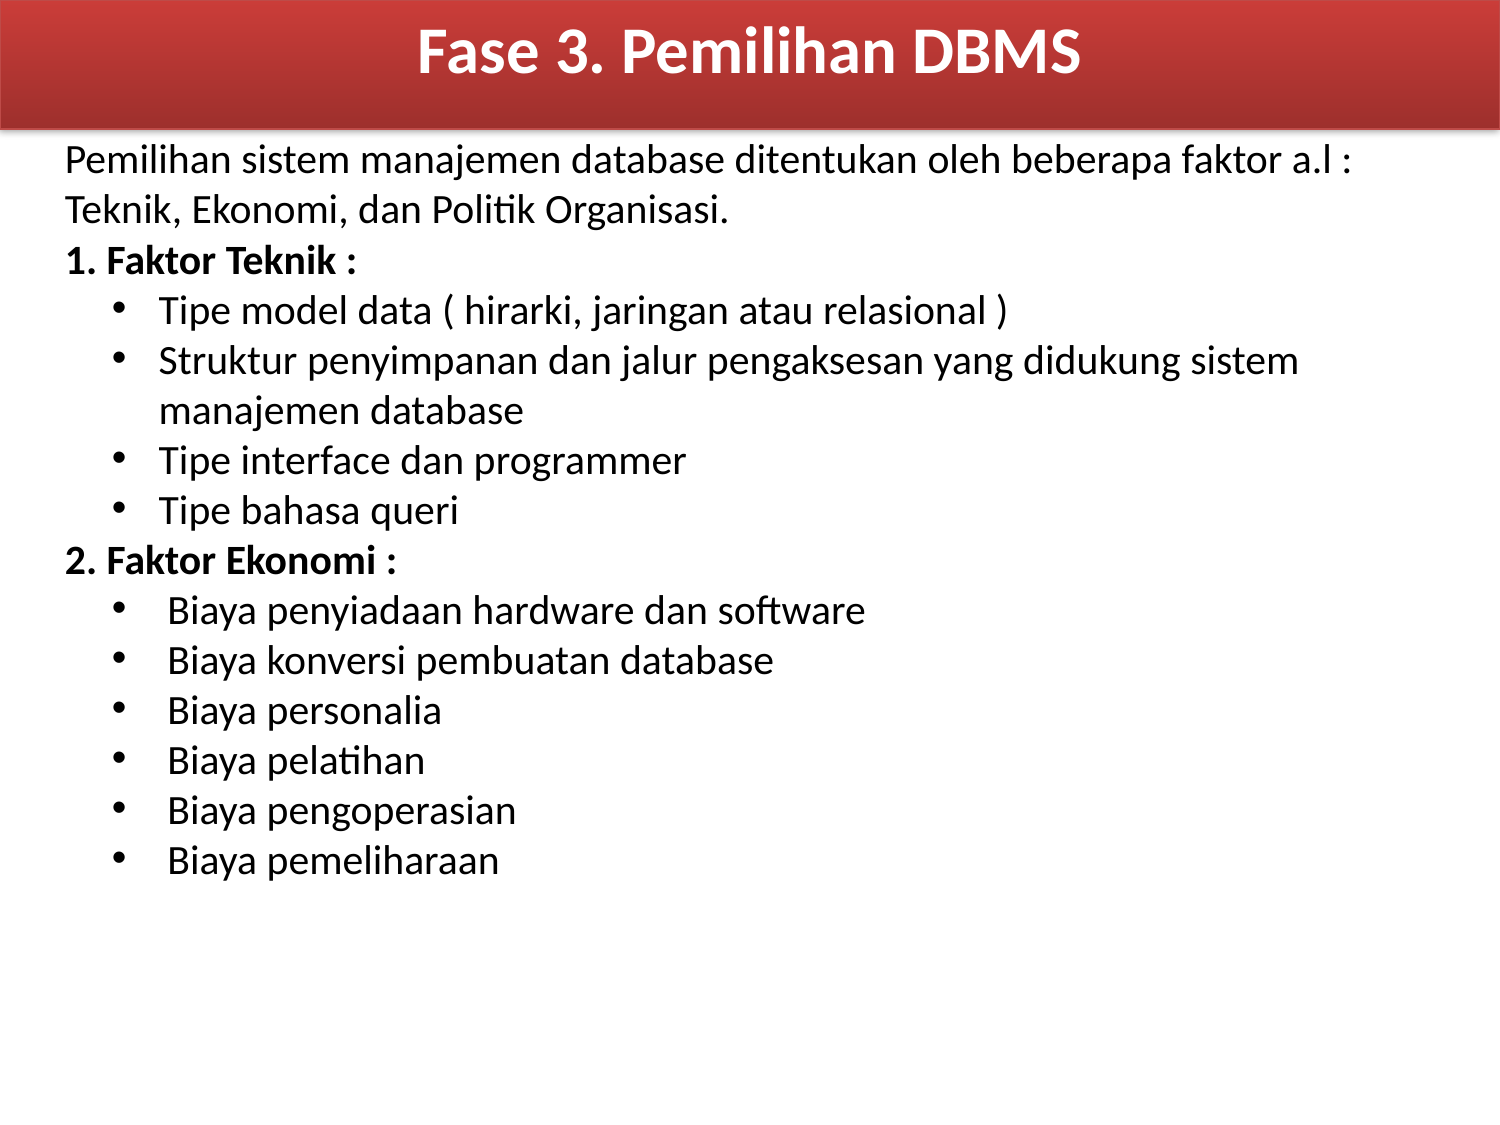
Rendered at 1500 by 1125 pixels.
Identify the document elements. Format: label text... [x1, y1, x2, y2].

text_box Fase 3. Pemilihan DBMS [0, 0, 1500, 130]
text_box Pemilihan sistem manajemen database ditentukan oleh beberapa faktor a.l : Teknik, Ekonomi, dan Politik Organisasi. 1. Faktor Teknik : Tipe model data ( hirarki, jaringan atau relasional ) Struktur penyimpanan dan jalur pengaksesan yang didukung sistem manajemen database Tipe interface dan programmer Tipe bahasa queri 2. Faktor Ekonomi : Biaya penyiadaan hardware dan software Biaya konversi pembuatan database Biaya personalia Biaya pelatihan Biaya pengoperasian Biaya pemeliharaan [49, 124, 1400, 940]
